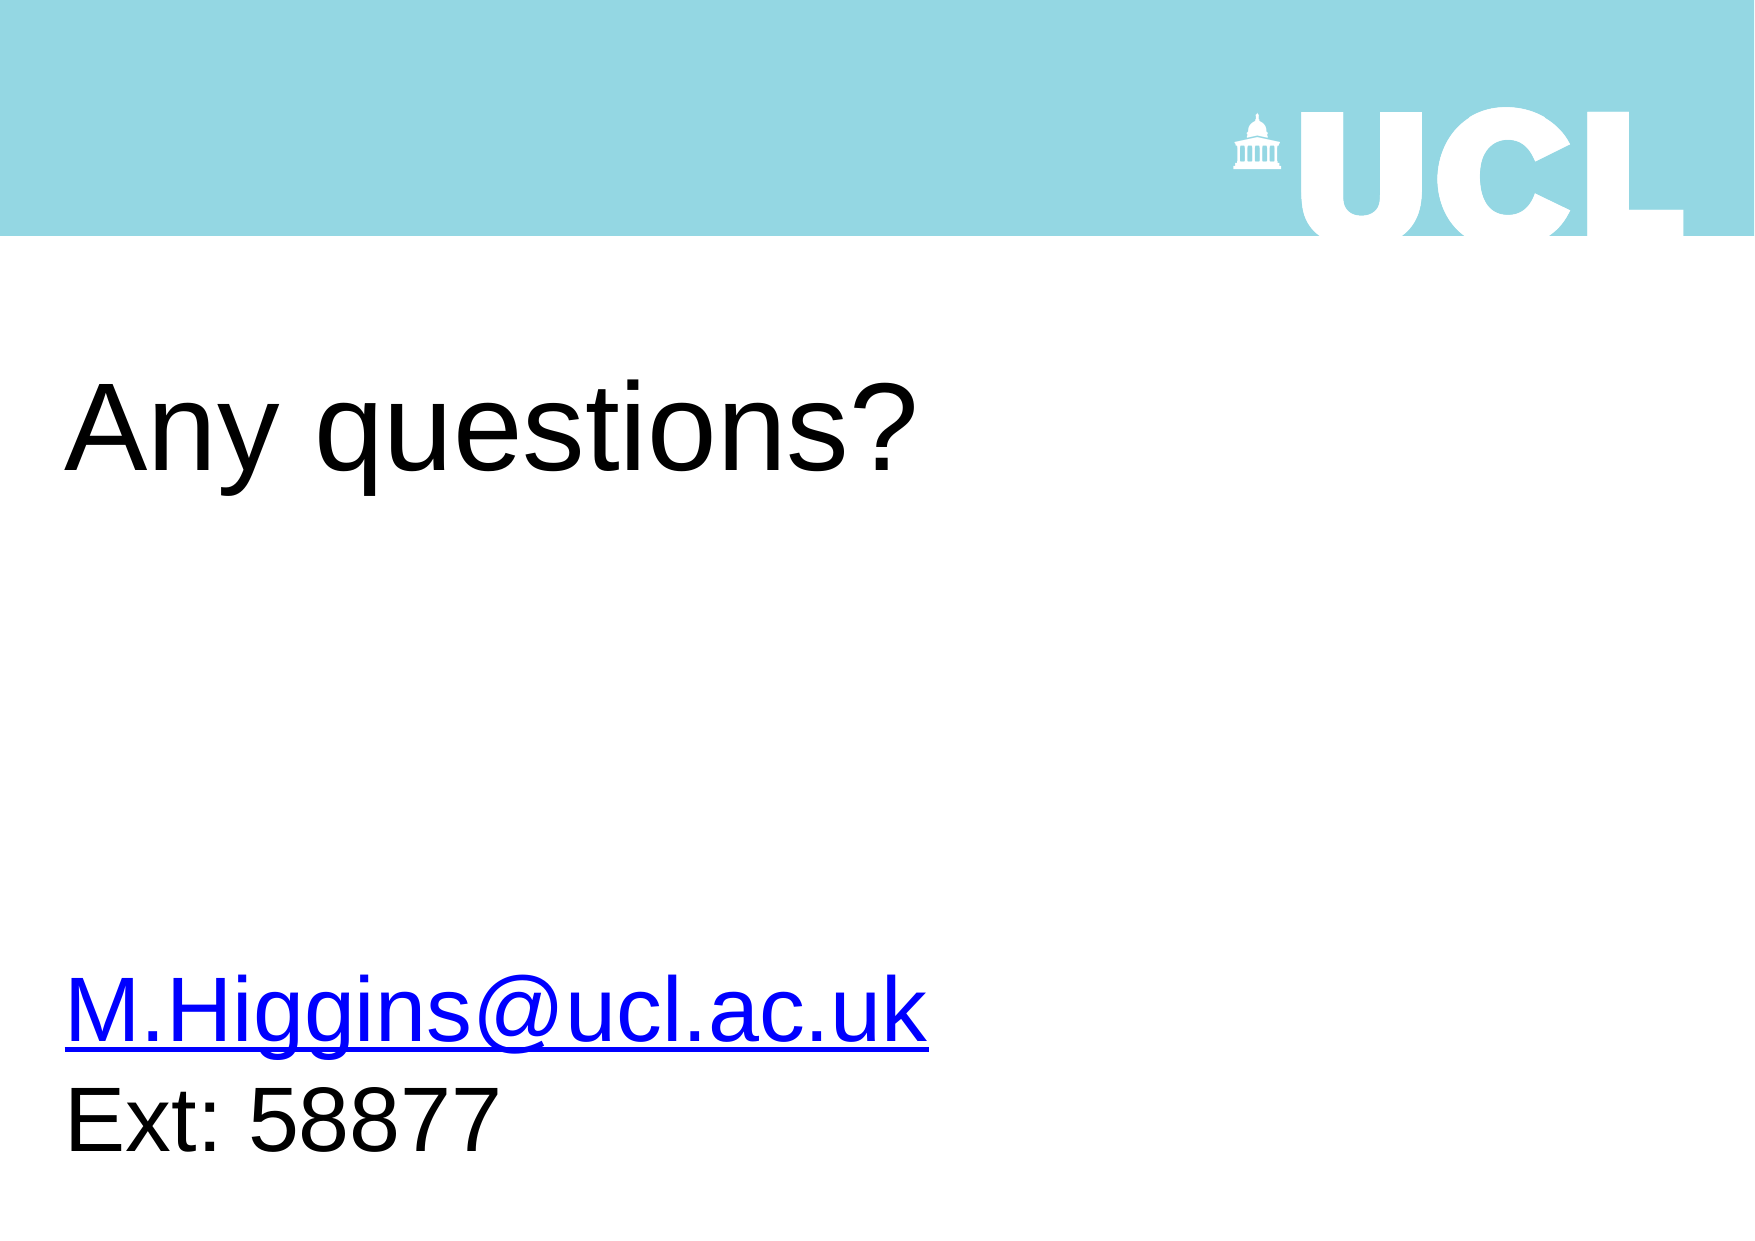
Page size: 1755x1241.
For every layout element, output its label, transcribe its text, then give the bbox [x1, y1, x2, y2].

list Any questions? M.Higgins@ucl.ac.uk Ext: 58877 [64, 345, 1644, 1241]
picture [0, 0, 1755, 237]
